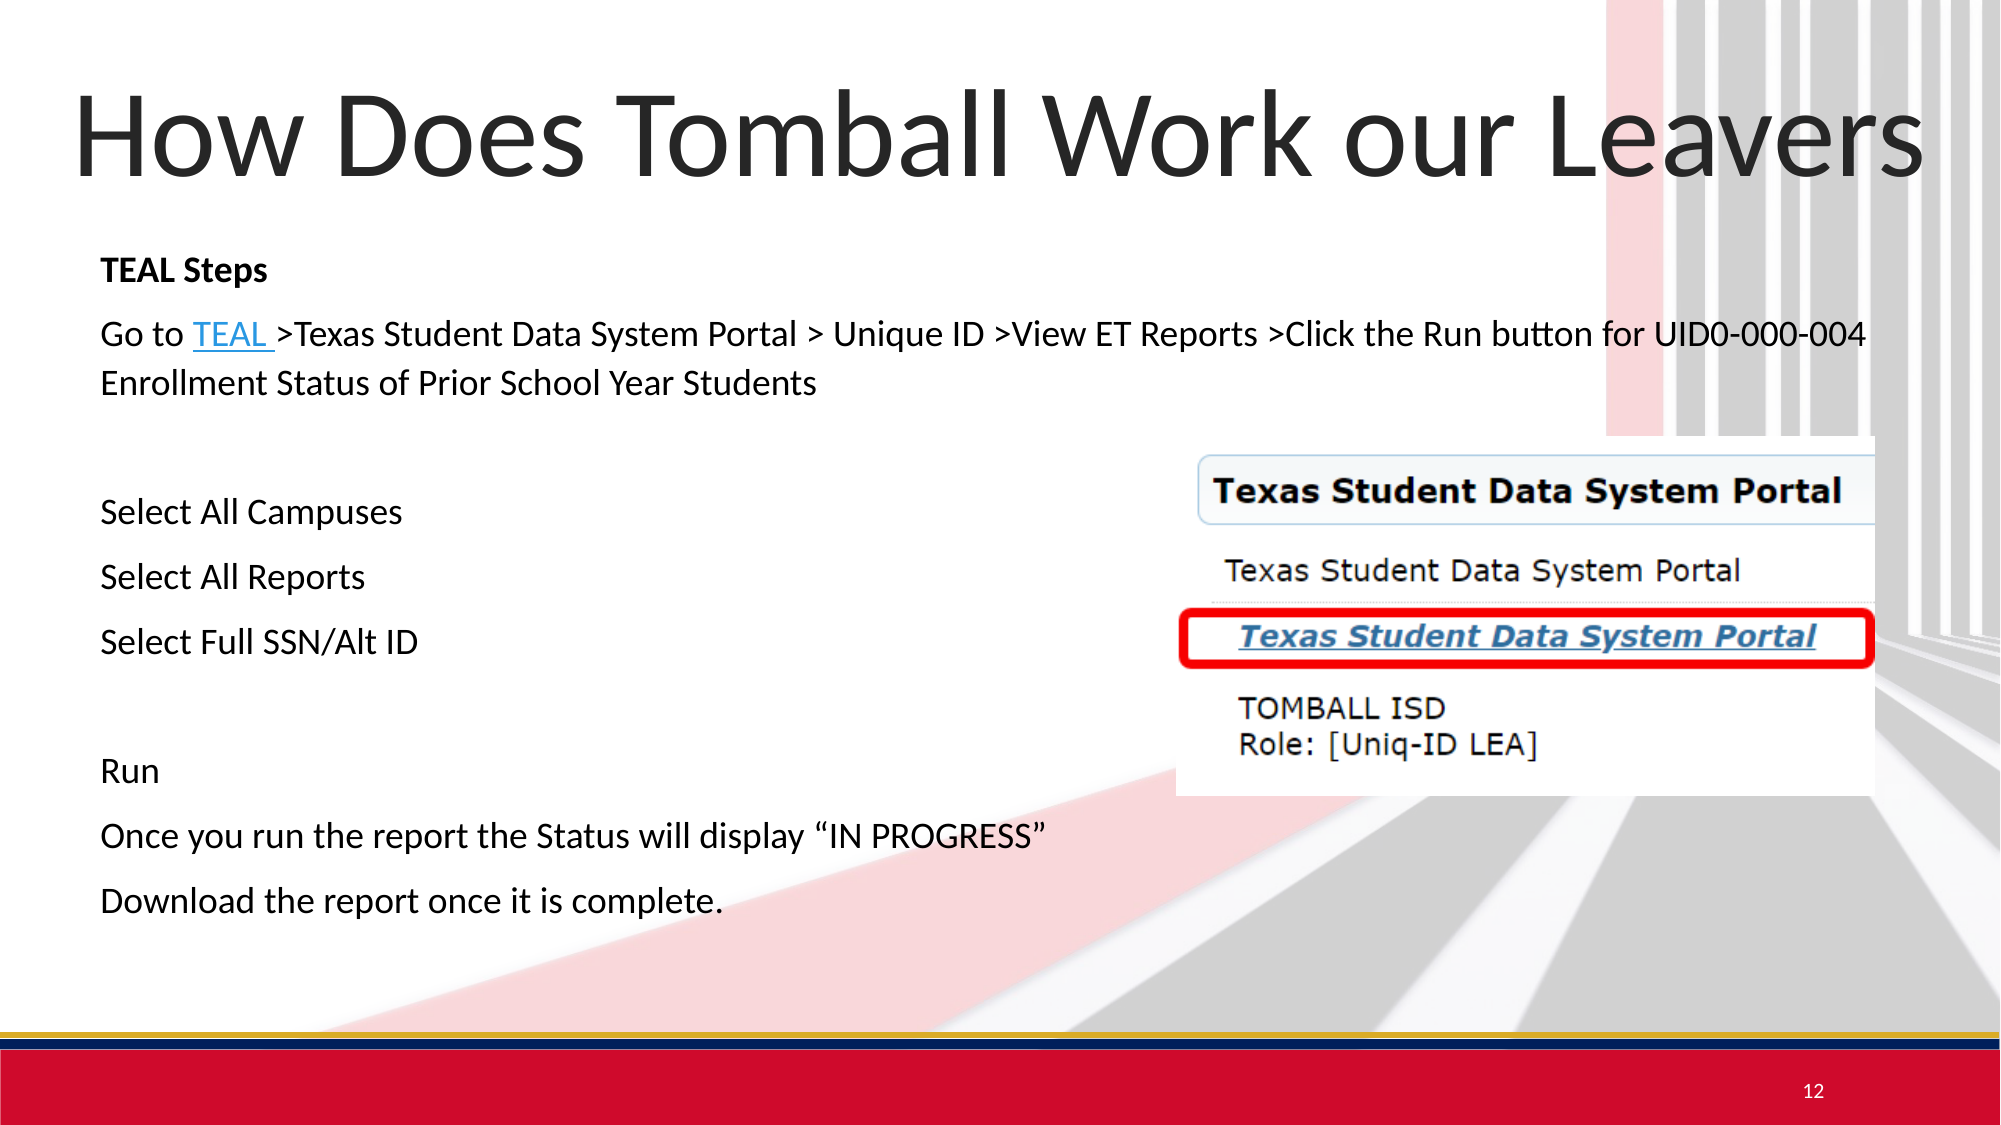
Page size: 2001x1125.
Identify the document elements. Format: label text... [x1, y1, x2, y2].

text_box TEAL Steps Go to TEAL >Texas Student Data System Portal > Unique ID >View ET Reports >Click the Run button for UID0-000-004 Enrollment Status of Prior School Year Students Select All Campuses Select All Reports Select Full SSN/Alt ID Run Once you run the report the Status will display “IN PROGRESS” Download the report once it is complete. [85, 233, 1937, 993]
title How Does Tomball Work our Leavers [0, 43, 2000, 210]
picture [0, 0, 2001, 1125]
slide_number ‹#› [1624, 1059, 1840, 1120]
